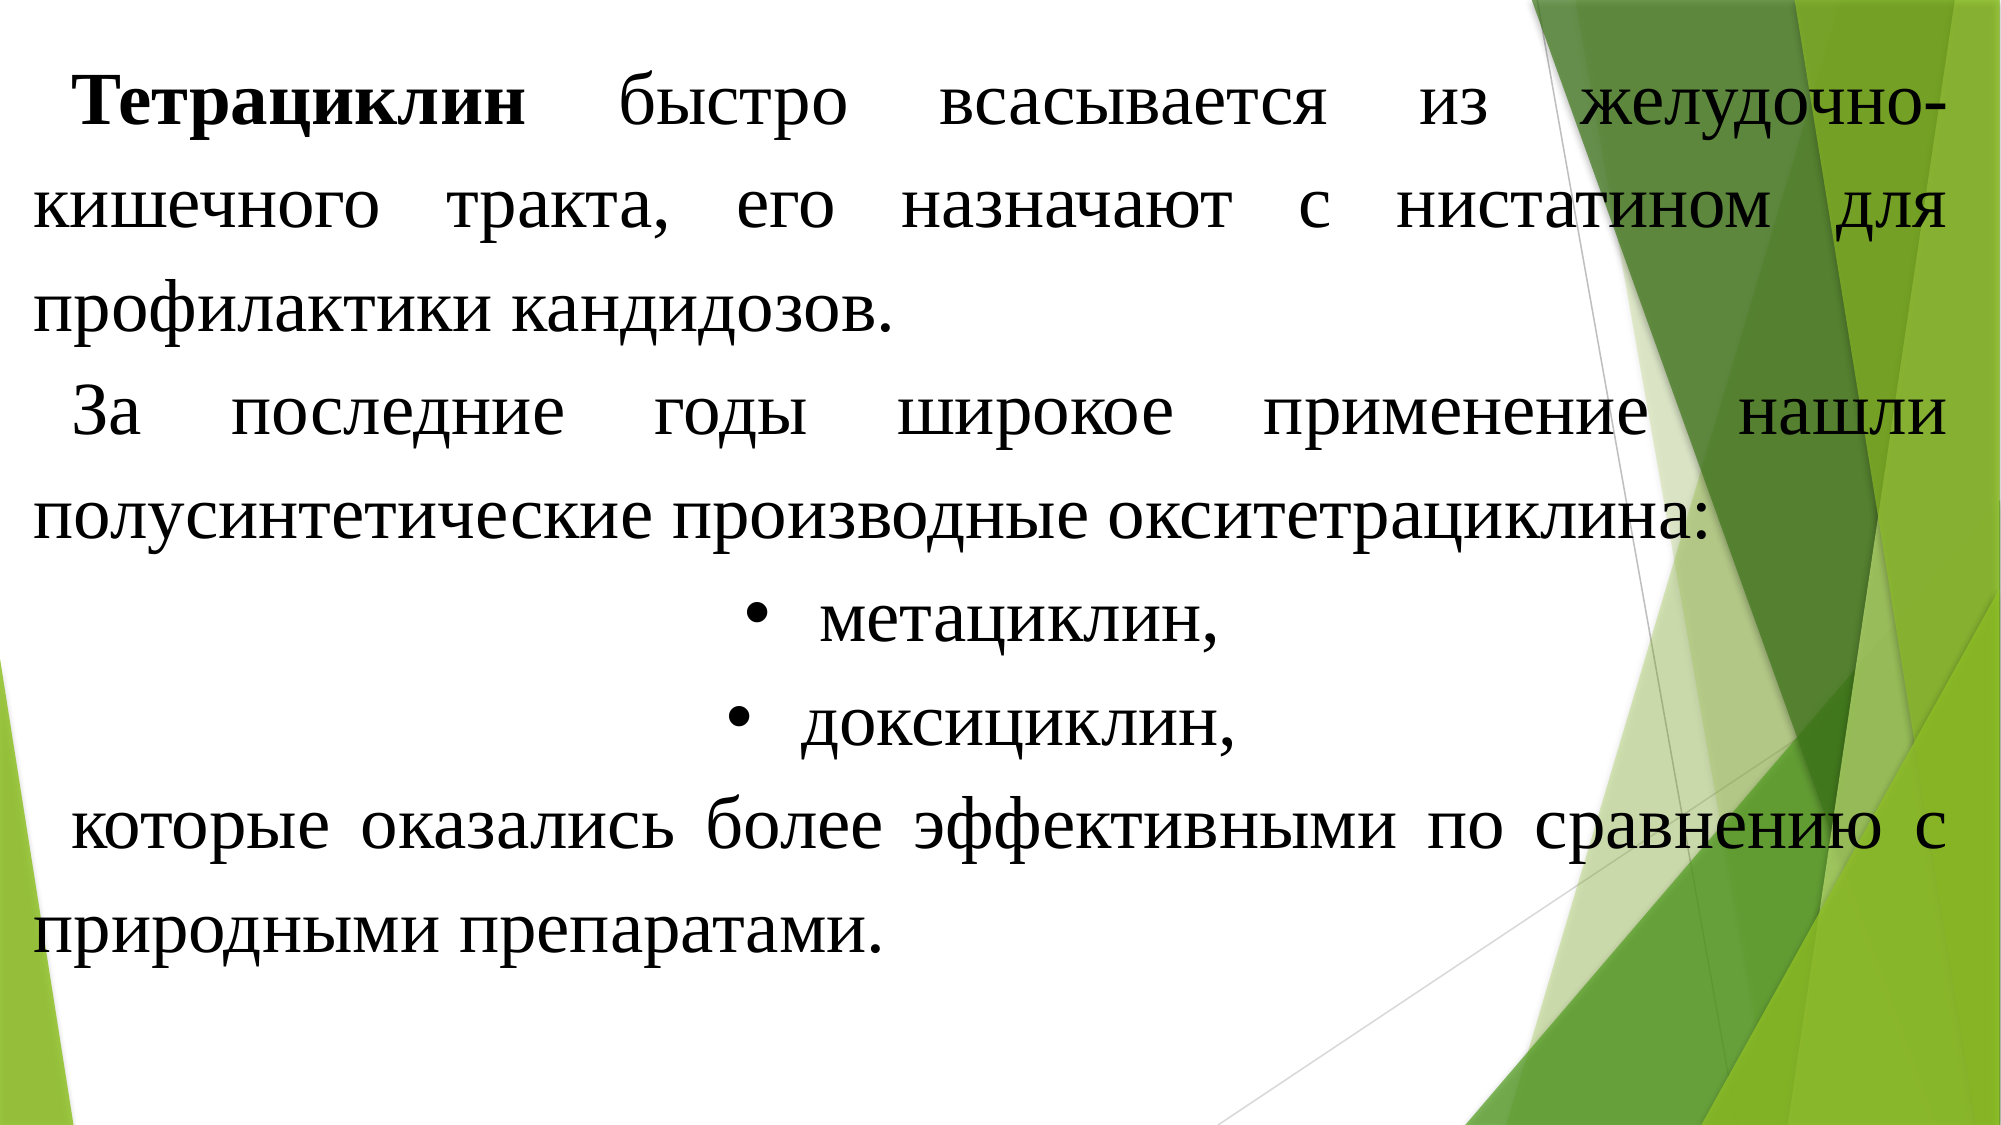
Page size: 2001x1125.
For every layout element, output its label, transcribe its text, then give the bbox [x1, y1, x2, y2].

text_box Тетрациклин быстро всасывается из желудочно-кишечного тракта, его назначают с нистатином для профилактики кандидозов. За последние годы широкое применение нашли полусинтетические производные окситетрациклина: метацик­лин, доксициклин, которые оказались более эффективными по сравнению с природными препаратами. [18, 28, 1965, 975]
